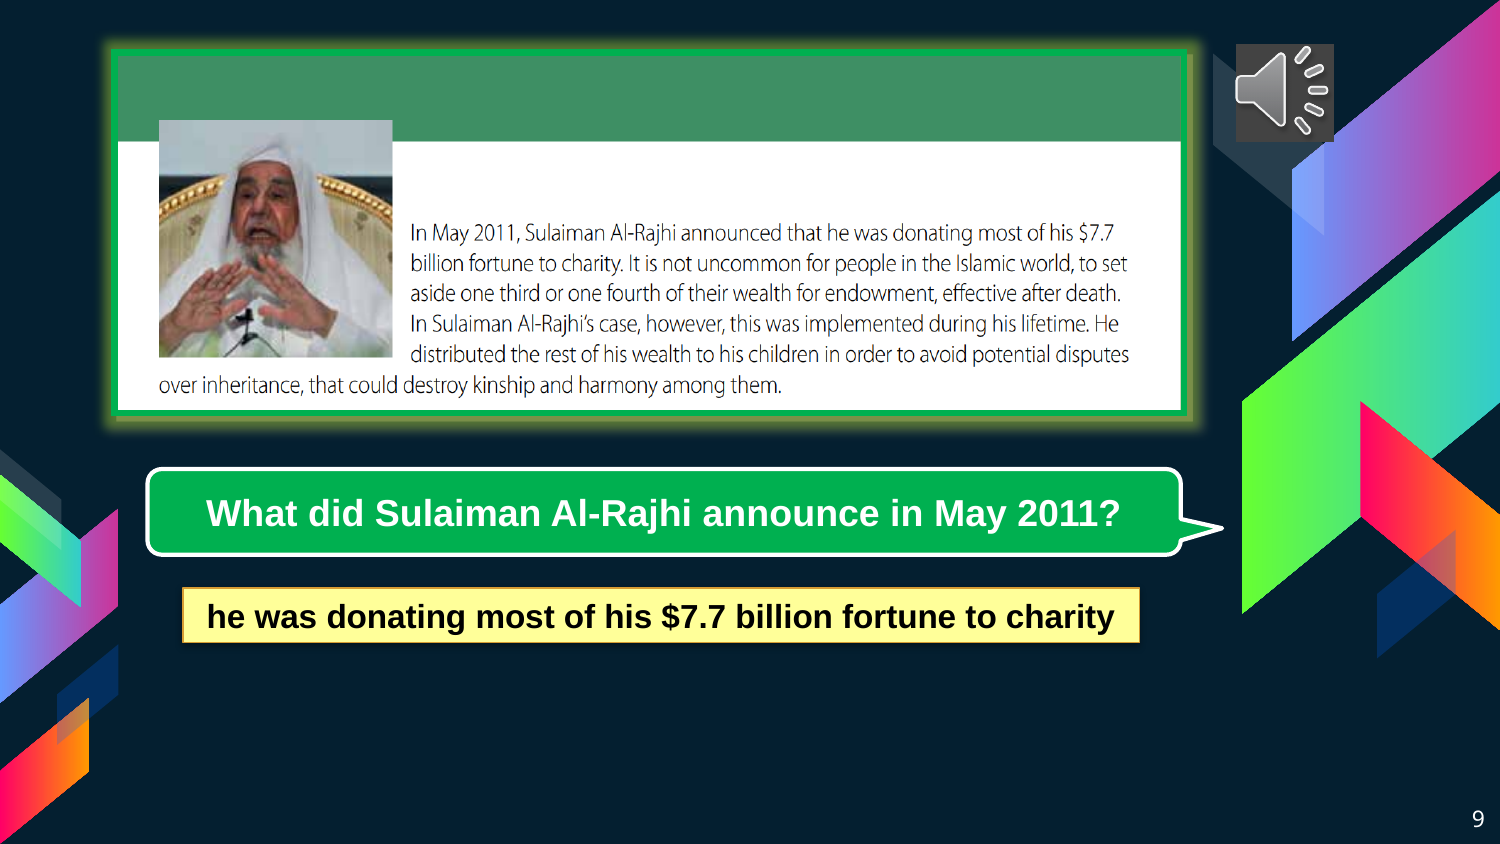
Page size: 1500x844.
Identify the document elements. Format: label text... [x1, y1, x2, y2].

text_box he was donating most of his $7.7 billion fortune to charity [182, 587, 1140, 643]
picture [1234, 42, 1336, 144]
slide_number 9 [1403, 789, 1500, 844]
text_box What did Sulaiman Al-Rajhi announce in May 2011? [145, 466, 1225, 557]
picture [117, 55, 1181, 411]
